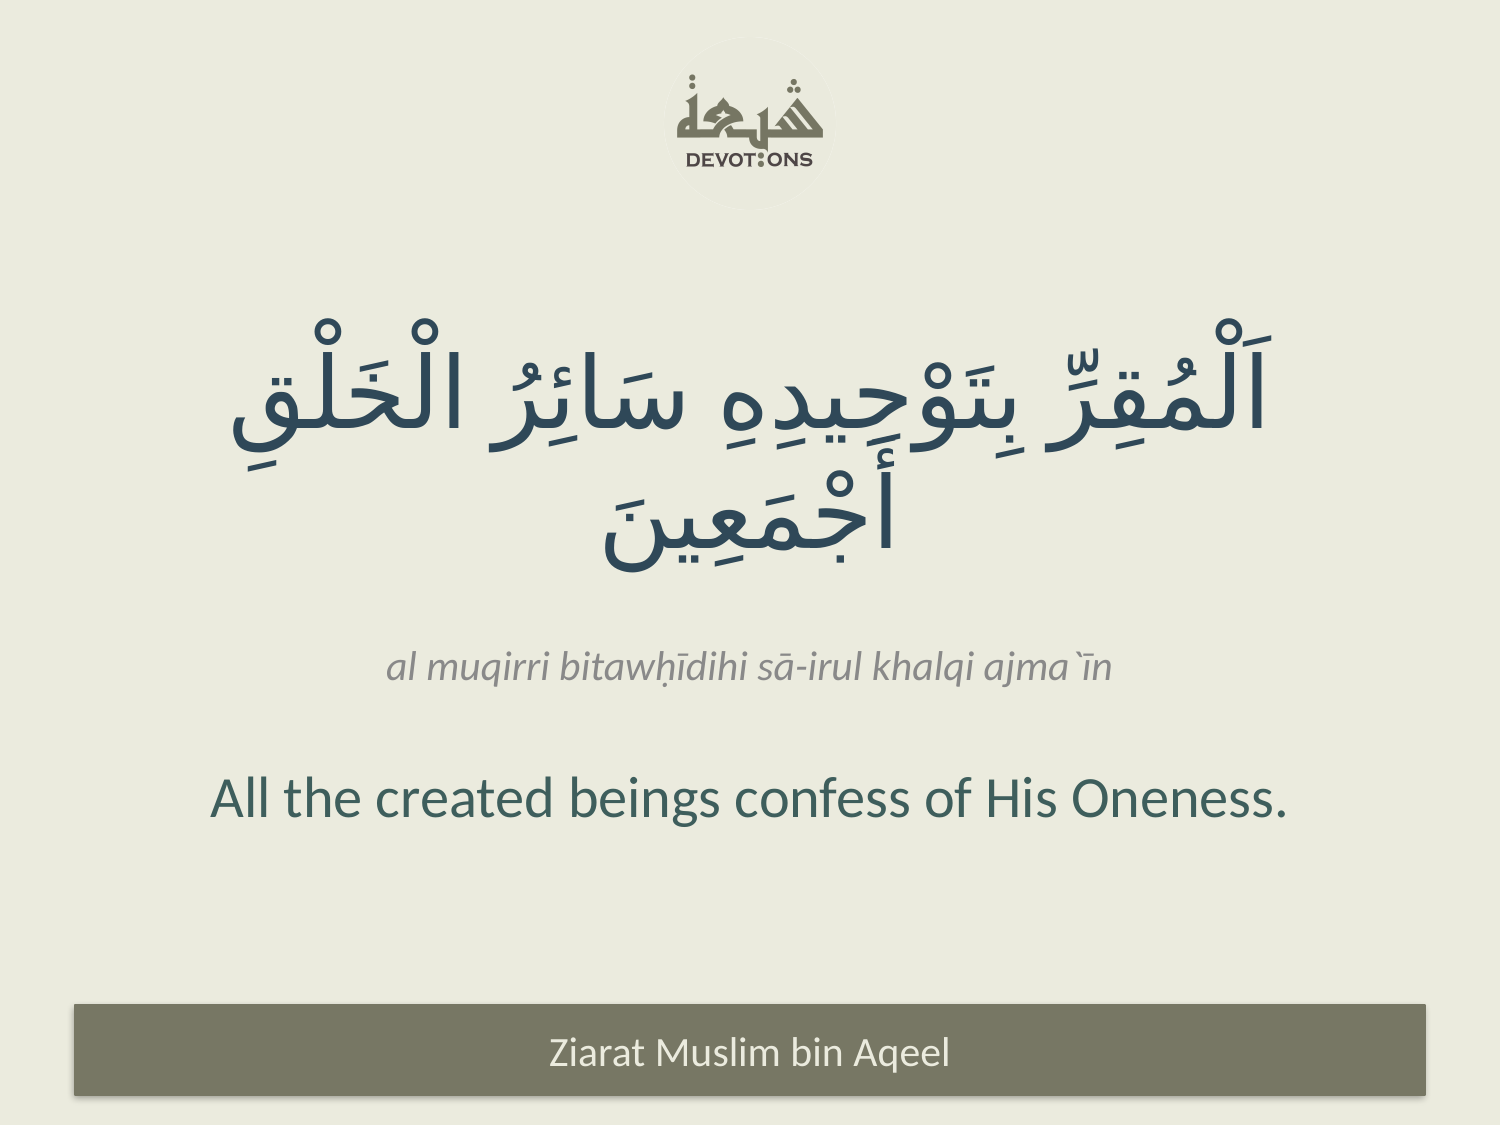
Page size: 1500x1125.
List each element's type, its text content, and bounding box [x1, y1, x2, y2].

text_box Ziarat Muslim bin Aqeel [534, 1017, 966, 1083]
picture [656, 29, 844, 218]
text_box اَلْمُقِرِّ بِتَوْحِيدِهِ سَائِرُ الْخَلْقِ أَجْمَعِينَ al muqirri bitawḥīdihi sā-irul khalqi ajma`īn All the created beings confess of His Oneness. [74, 321, 1425, 836]
text_box [74, 1004, 1426, 1096]
